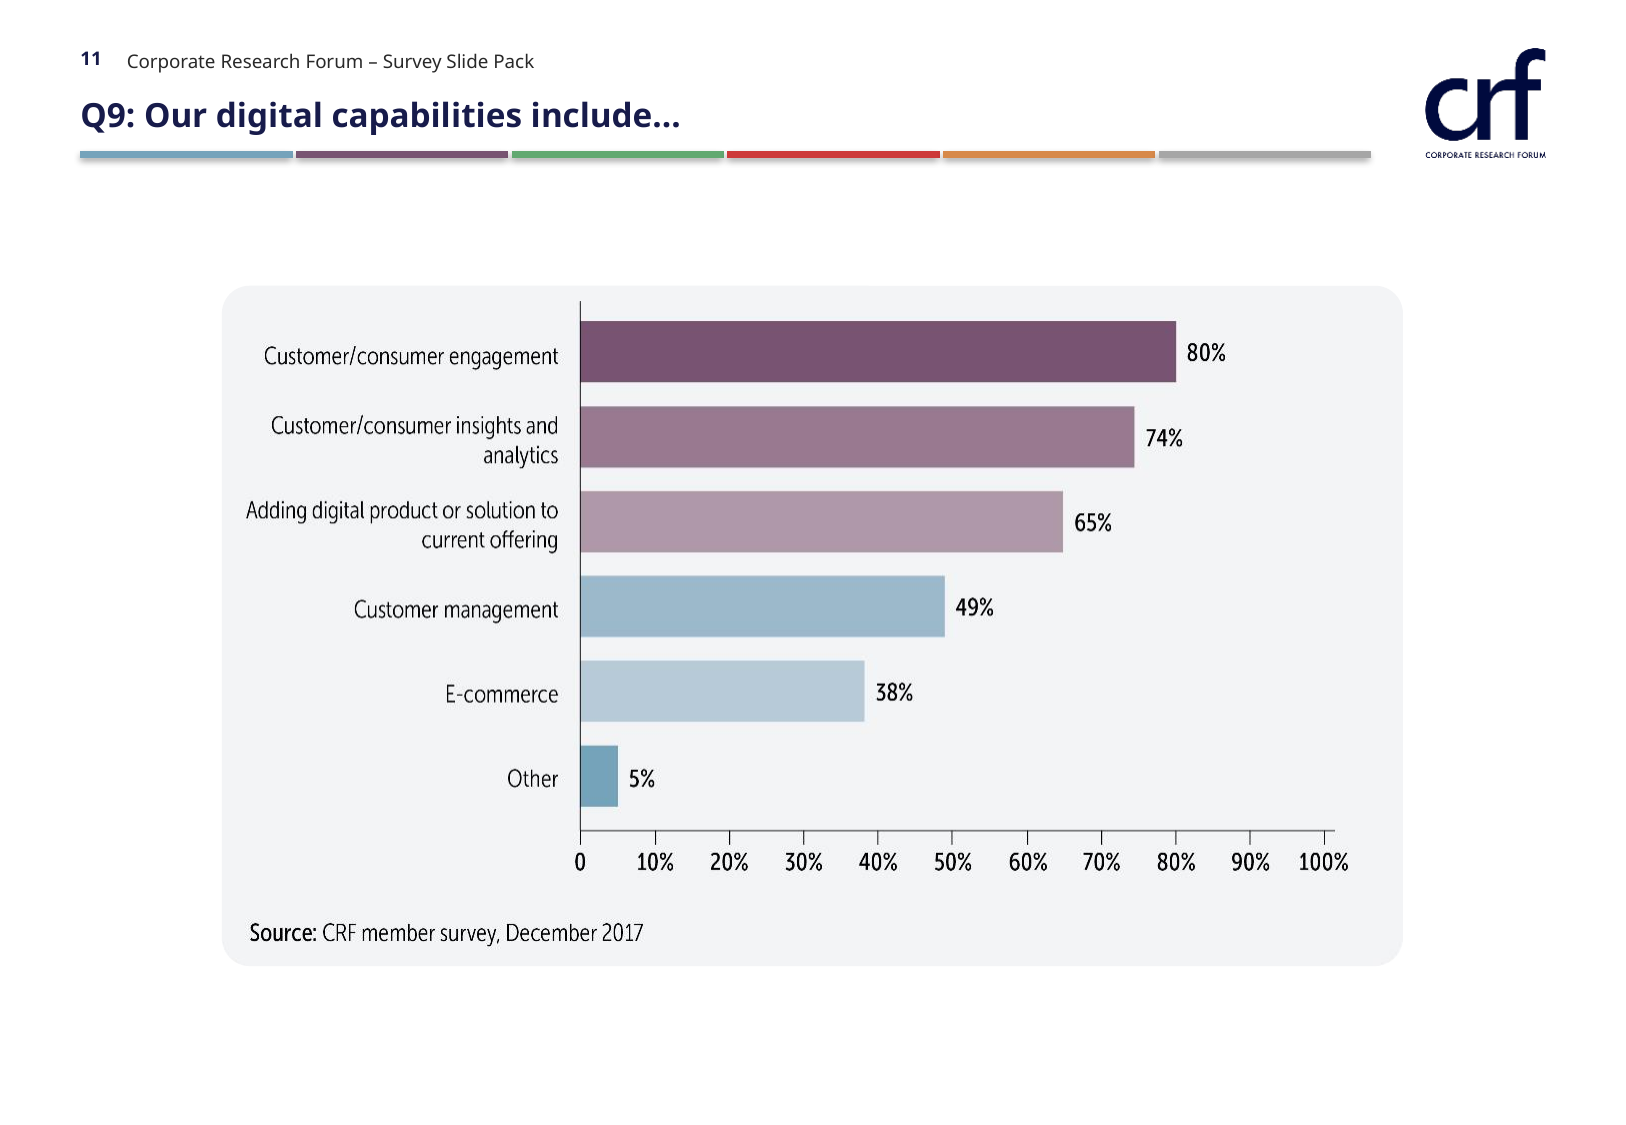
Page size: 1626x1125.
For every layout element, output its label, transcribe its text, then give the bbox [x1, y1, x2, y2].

title Q9: Our digital capabilities include… [64, 57, 1528, 143]
picture [221, 285, 1404, 967]
footer Corporate Research Forum – Survey Slide Pack [111, 42, 720, 80]
picture [1418, 40, 1553, 164]
slide_number 11 [64, 40, 444, 78]
